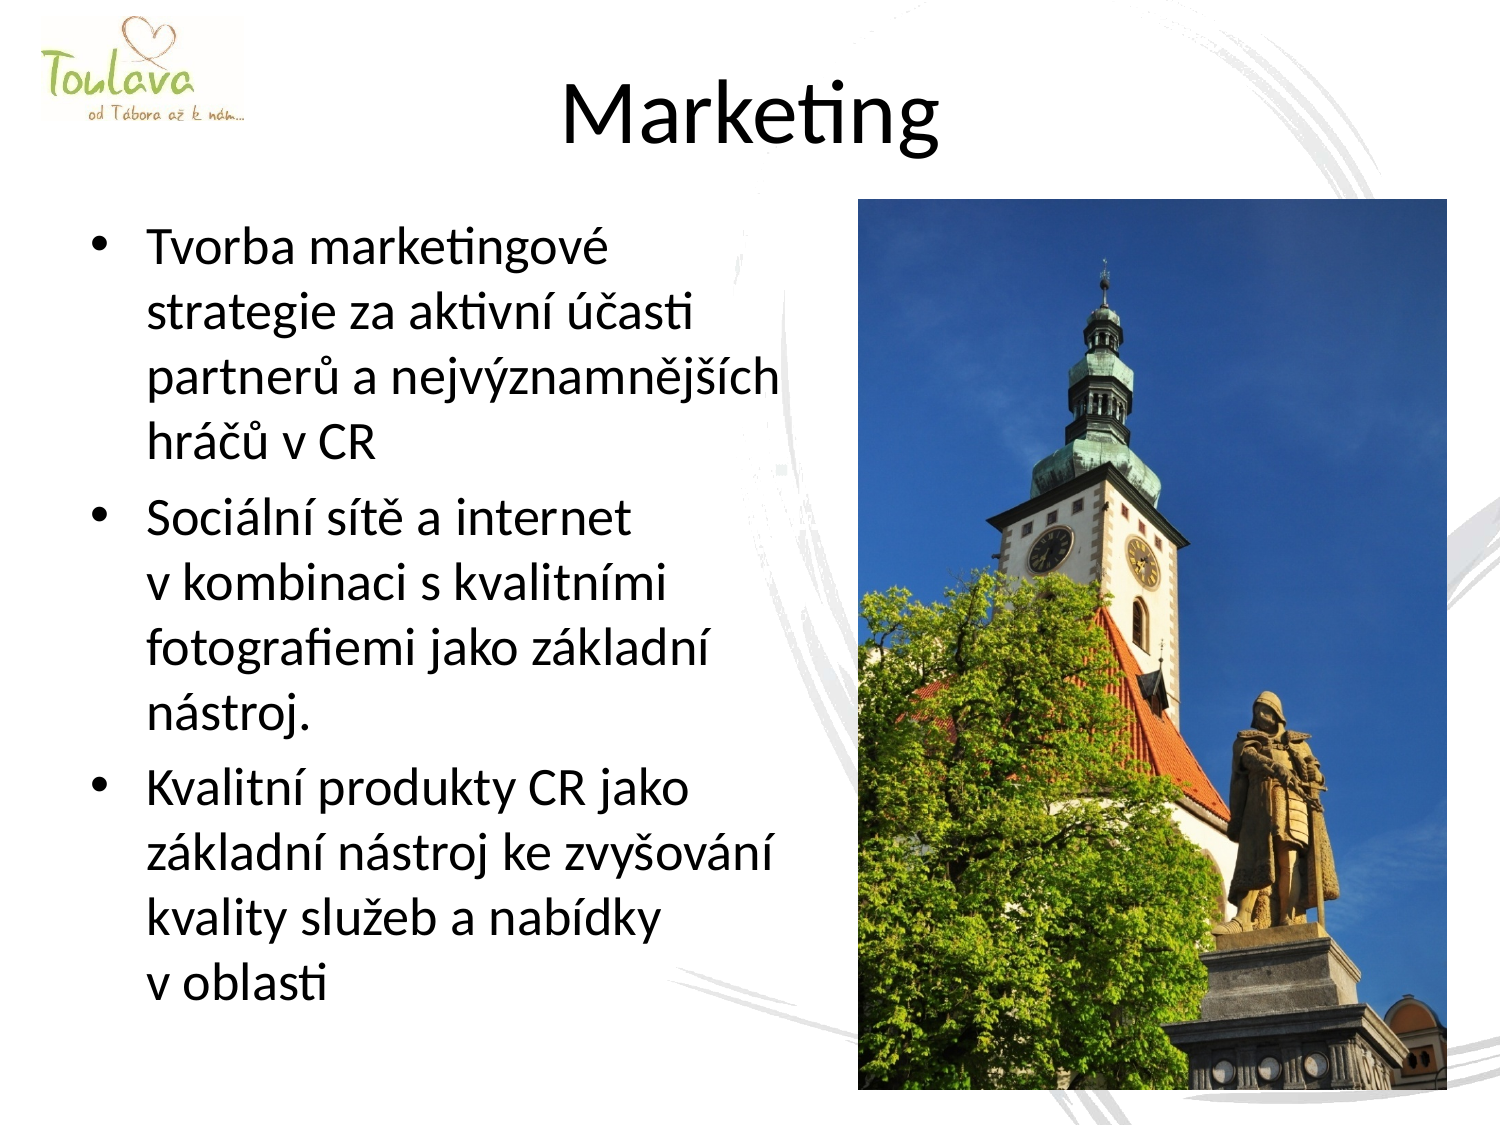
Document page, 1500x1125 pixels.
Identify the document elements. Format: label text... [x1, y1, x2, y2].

list Tvorba marketingové strategie za aktivní účasti partnerů a nejvýznamnějších hráčů v CR Sociální sítě a internet v kombinaci s kvalitními fotografiemi jako základní nástroj. Kvalitní produkty CR jako základní nástroj ke zvyšování kvality služeb a nabídky v oblasti [75, 202, 661, 1071]
title Marketing [75, 13, 661, 201]
picture [666, 0, 1500, 1125]
picture [40, 16, 244, 121]
